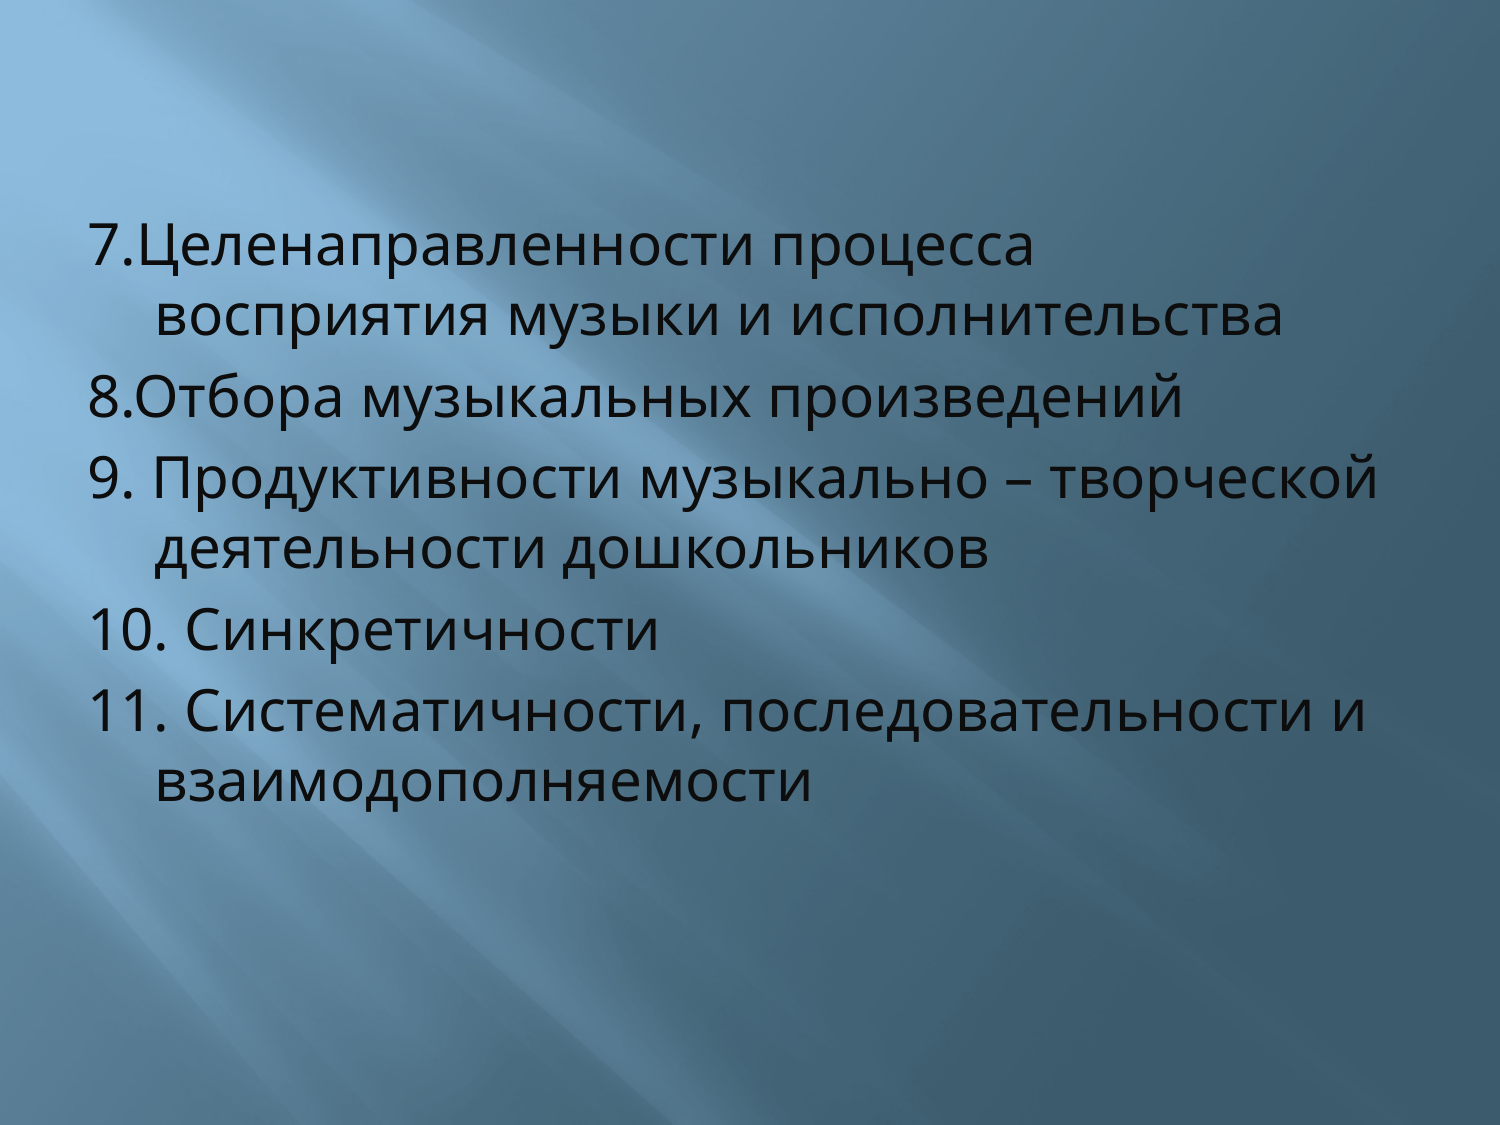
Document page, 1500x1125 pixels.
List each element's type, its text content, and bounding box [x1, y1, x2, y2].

list 7.Целенаправленности процесса восприятия музыки и исполнительства 8.Отбора музыкальных произведений 9. Продуктивности музыкально – творческой деятельности дошкольников 10. Синкретичности 11. Систематичности, последовательности и взаимодополняемости [50, 200, 1400, 943]
